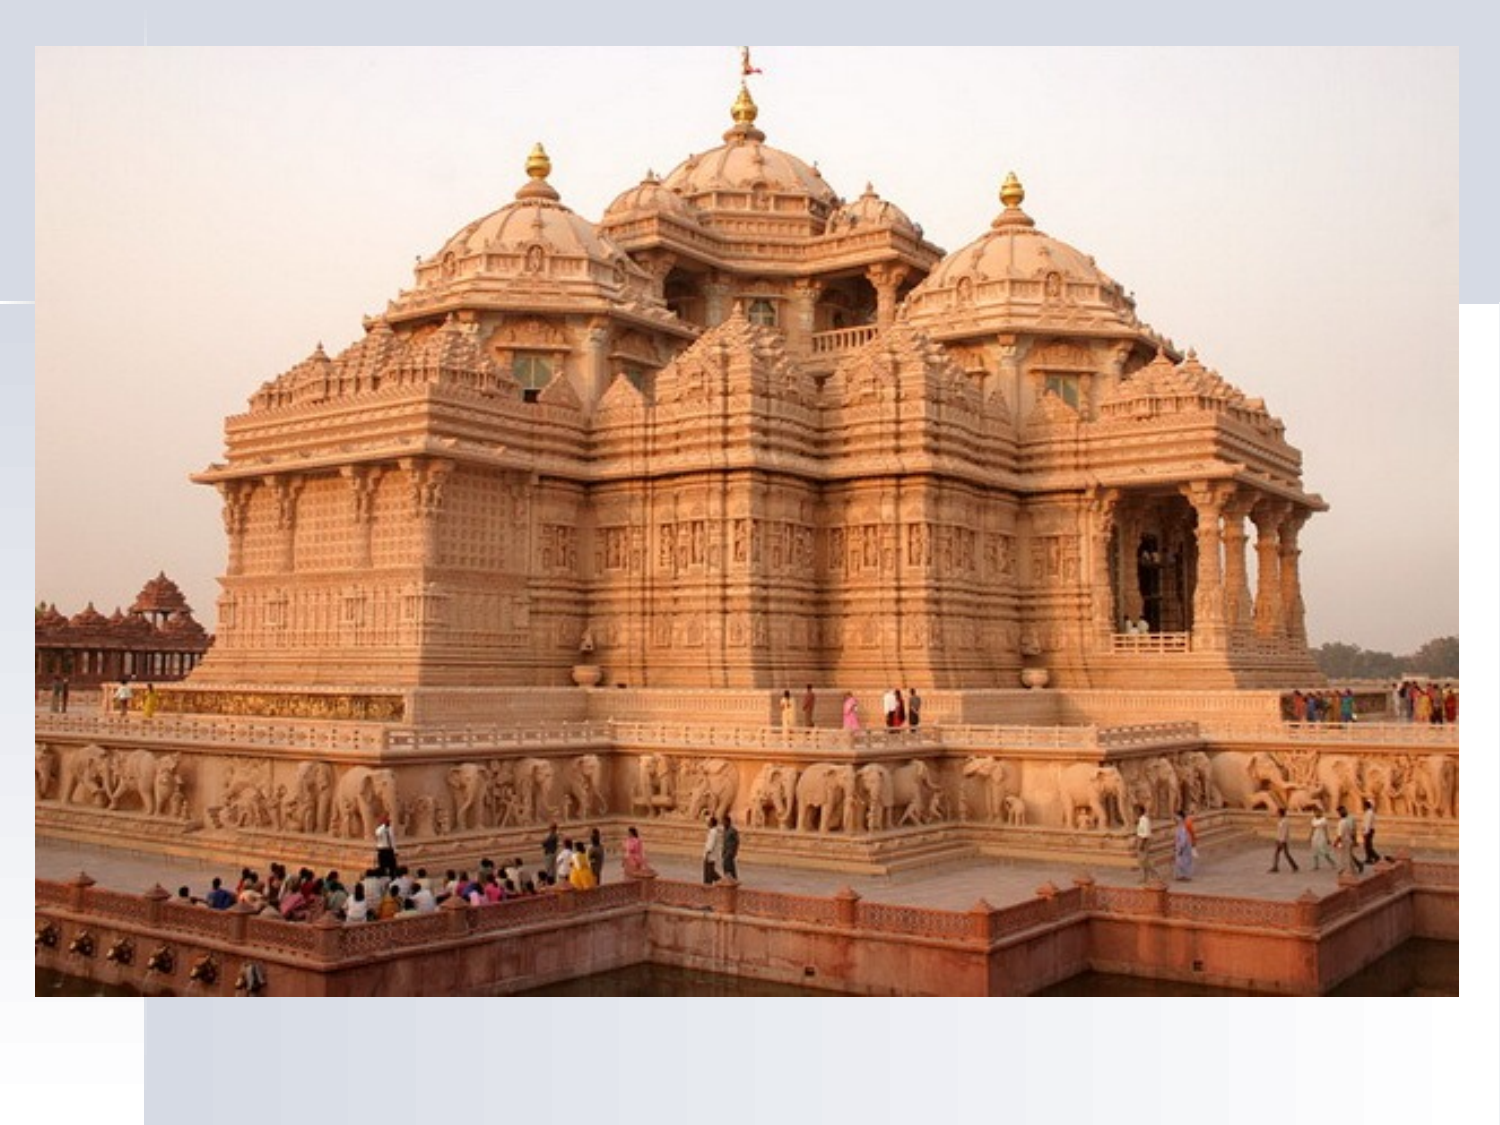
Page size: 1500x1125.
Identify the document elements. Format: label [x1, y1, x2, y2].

list [34, 46, 1460, 997]
